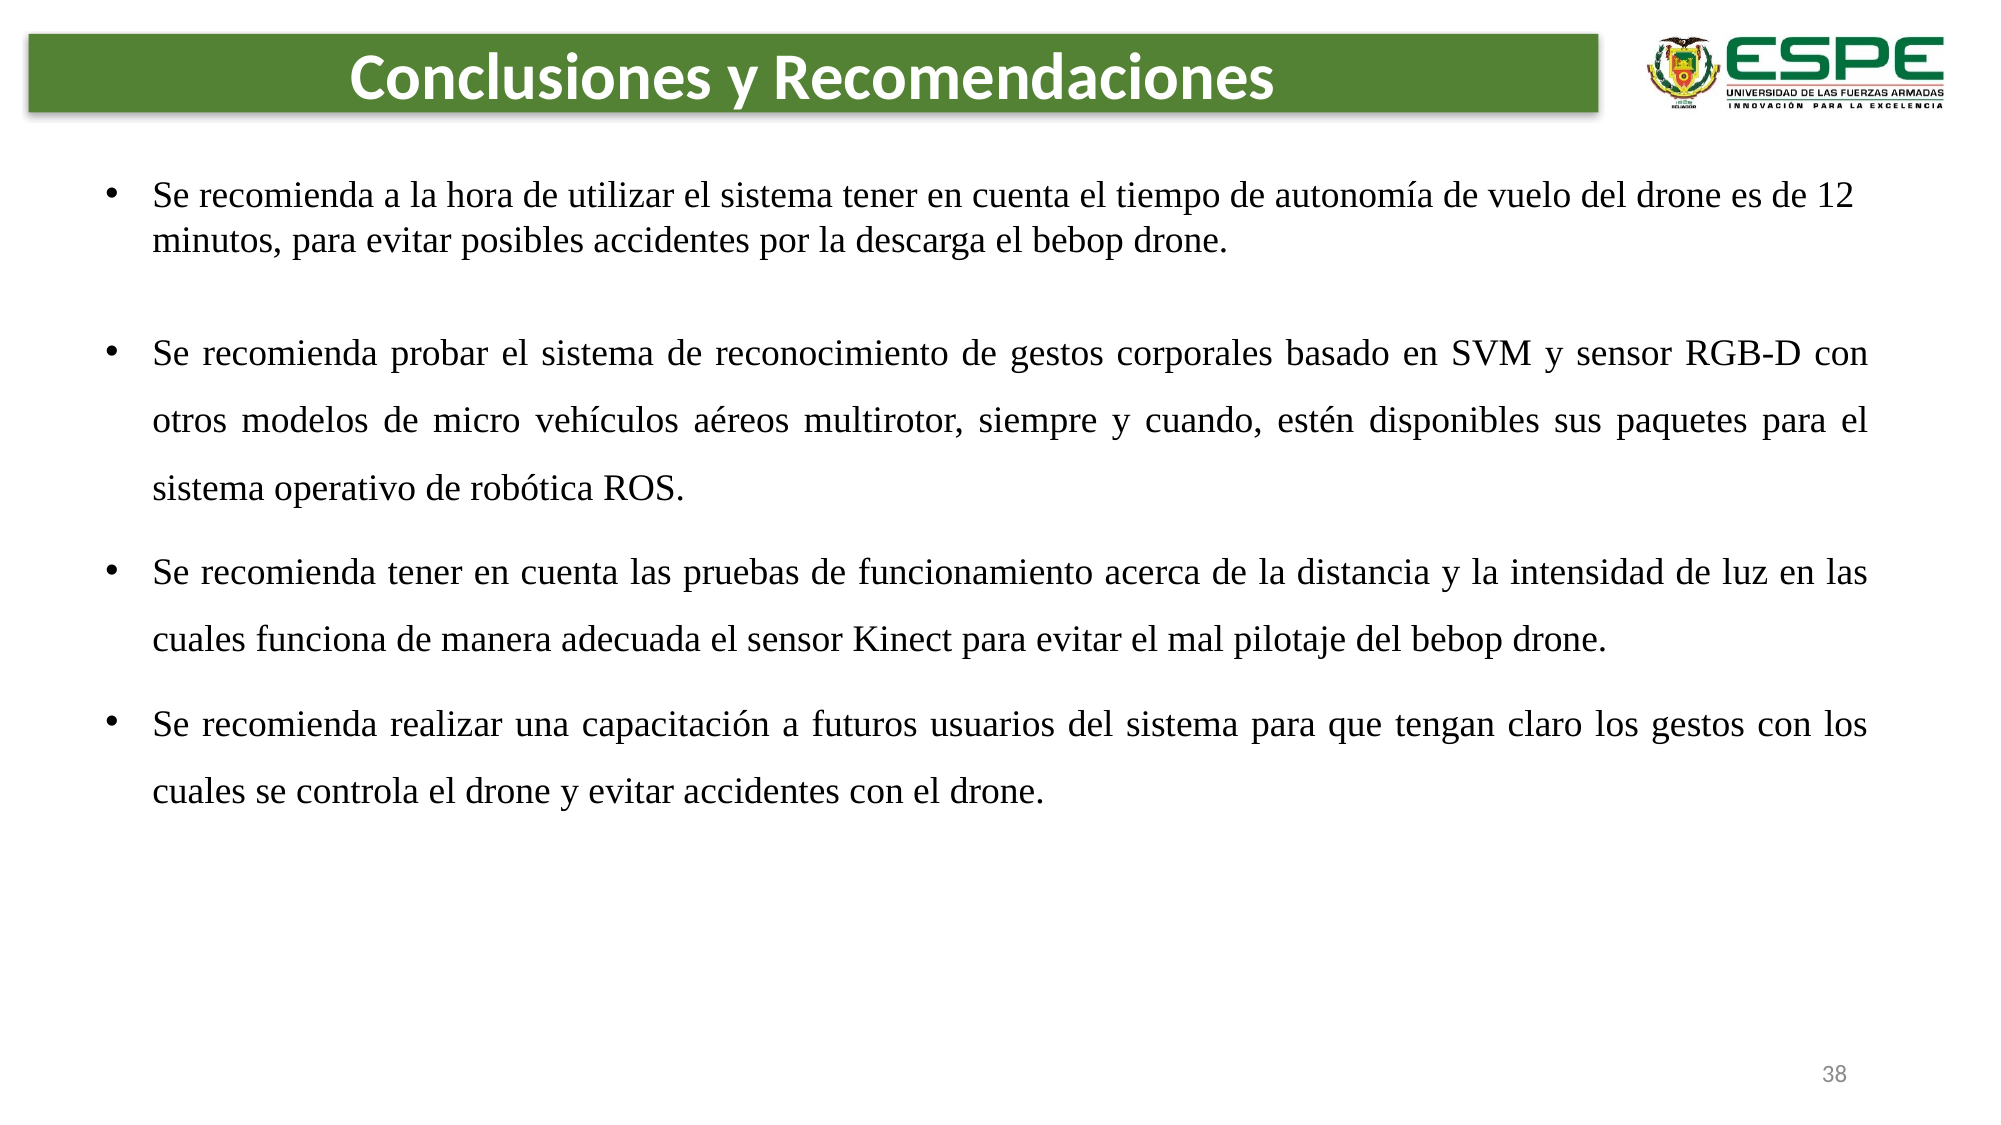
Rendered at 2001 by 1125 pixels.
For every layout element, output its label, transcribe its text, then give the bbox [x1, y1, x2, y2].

picture [1645, 33, 1945, 113]
text_box Conclusiones y Recomendaciones [28, 33, 1599, 113]
slide_number 38 [1412, 1042, 1863, 1103]
text_box Se recomienda a la hora de utilizar el sistema tener en cuenta el tiempo de autonomía de vuelo del drone es de 12 minutos, para evitar posibles accidentes por la descarga el bebop drone. Se recomienda probar el sistema de reconocimiento de gestos corporales basado en SVM y sensor RGB-D con otros modelos de micro vehículos aéreos multirotor, siempre y cuando, estén disponibles sus paquetes para el sistema operativo de robótica ROS. Se recomienda tener en cuenta las pruebas de funcionamiento acerca de la distancia y la intensidad de luz en las cuales funciona de manera adecuada el sensor Kinect para evitar el mal pilotaje del bebop drone. Se recomienda realizar una capacitación a futuros usuarios del sistema para que tengan claro los gestos con los cuales se controla el drone y evitar accidentes con el drone. [90, 162, 1886, 903]
